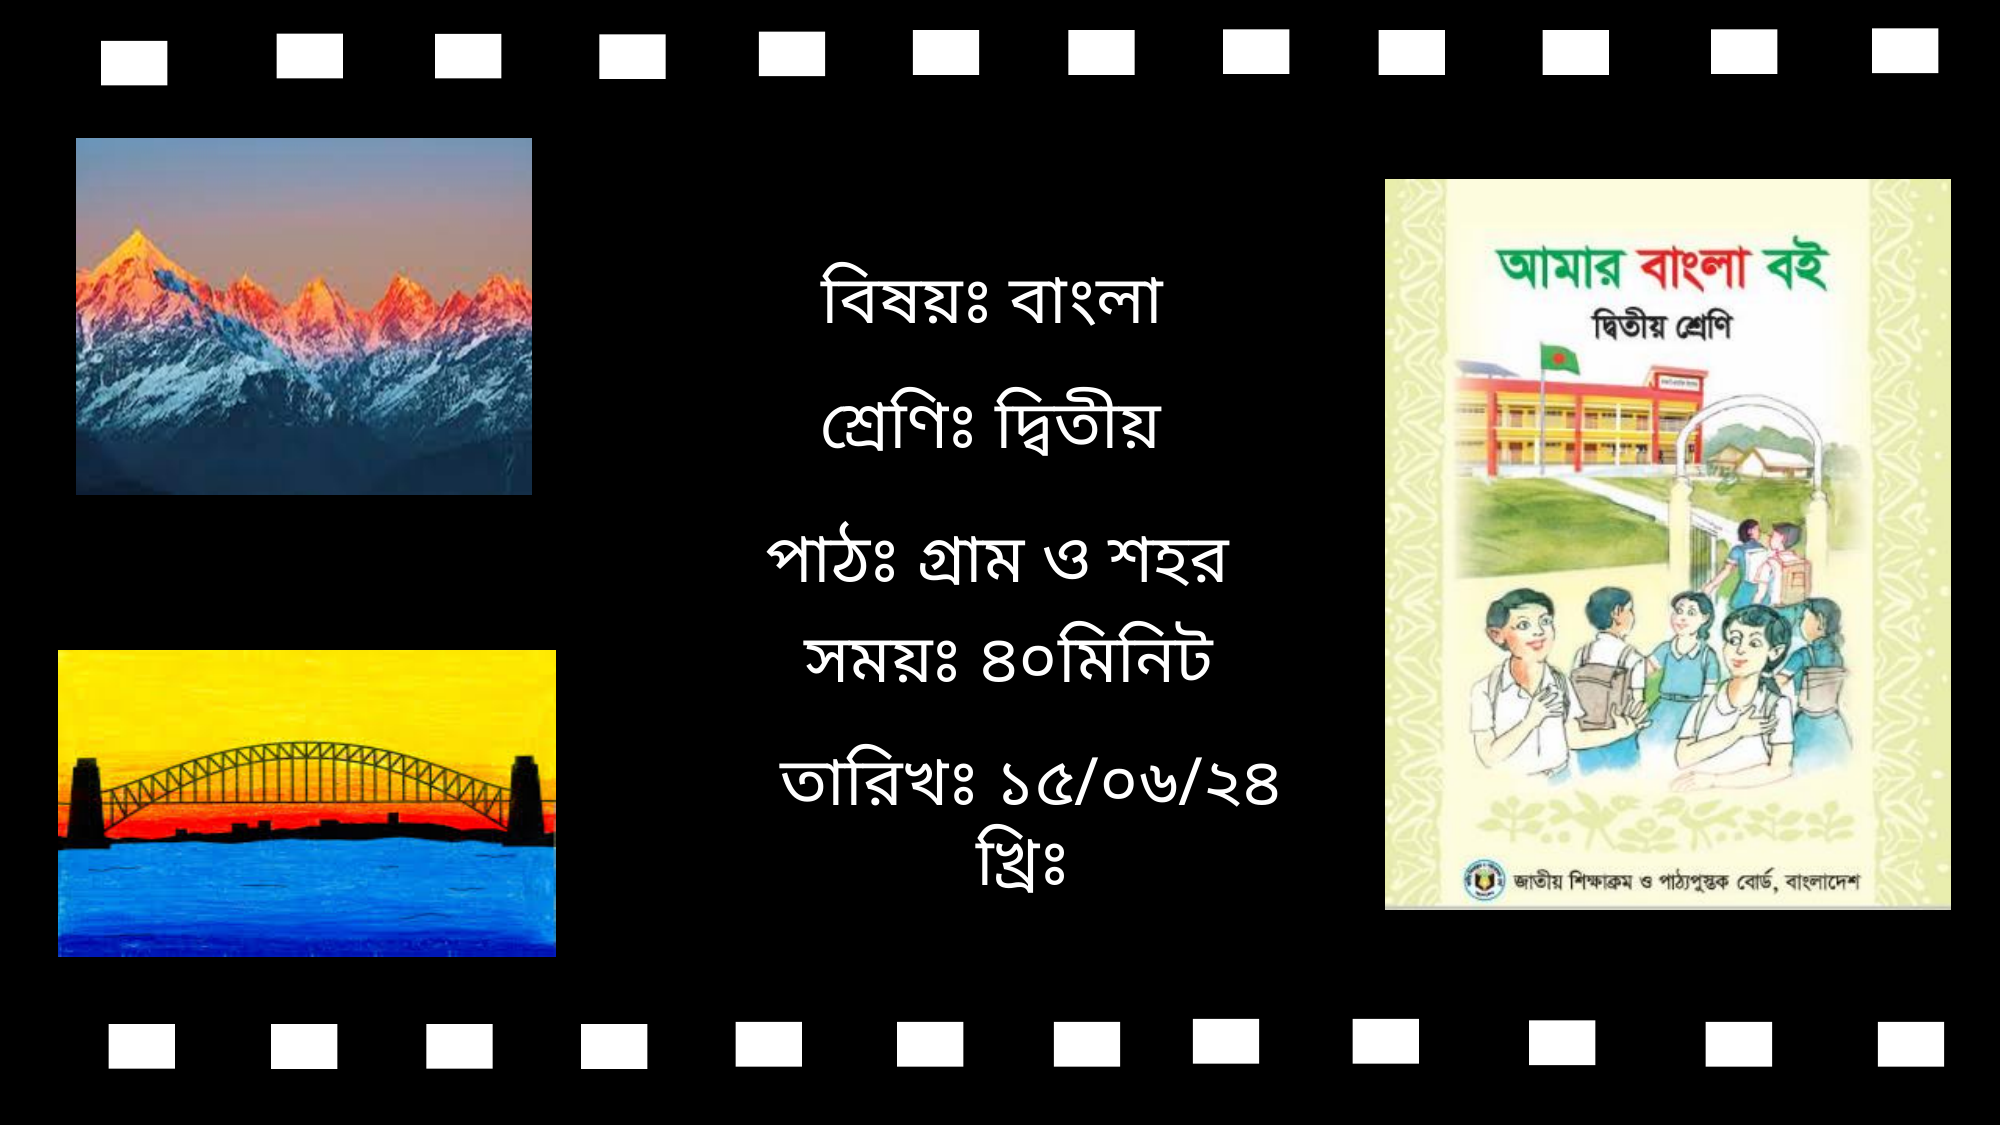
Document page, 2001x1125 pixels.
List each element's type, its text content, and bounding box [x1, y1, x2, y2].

text_box [1378, 29, 1446, 76]
text_box [1053, 1021, 1121, 1068]
text_box [580, 1023, 648, 1070]
text_box শ্রেণিঃ দ্বিতীয় [695, 374, 1286, 470]
picture [1385, 179, 1951, 910]
text_box [912, 29, 980, 76]
text_box [758, 31, 826, 77]
text_box [425, 1023, 494, 1070]
text_box [1877, 1021, 1945, 1068]
text_box [1705, 1021, 1773, 1068]
text_box [896, 1021, 964, 1068]
text_box [735, 1021, 803, 1068]
text_box [1528, 1019, 1597, 1066]
text_box বিষয়ঃ বাংলা [722, 249, 1246, 345]
text_box তারিখঃ ১৫/০৬/২৪ খ্রিঃ [722, 731, 1341, 907]
text_box [108, 1023, 176, 1070]
text_box [1192, 1018, 1260, 1065]
text_box [270, 1023, 338, 1070]
text_box [1871, 27, 1939, 74]
picture [58, 650, 556, 957]
text_box [1710, 28, 1778, 75]
picture [76, 138, 532, 495]
text_box [434, 33, 502, 80]
text_box [598, 33, 667, 80]
text_box [276, 33, 344, 79]
text_box [1352, 1018, 1420, 1065]
text_box [1222, 28, 1290, 75]
text_box [1542, 29, 1610, 76]
text_box [1067, 29, 1136, 76]
text_box [100, 40, 169, 86]
text_box পাঠঃ গ্রাম ও শহর [695, 508, 1300, 604]
text_box সময়ঃ ৪০মিনিট [696, 608, 1304, 704]
